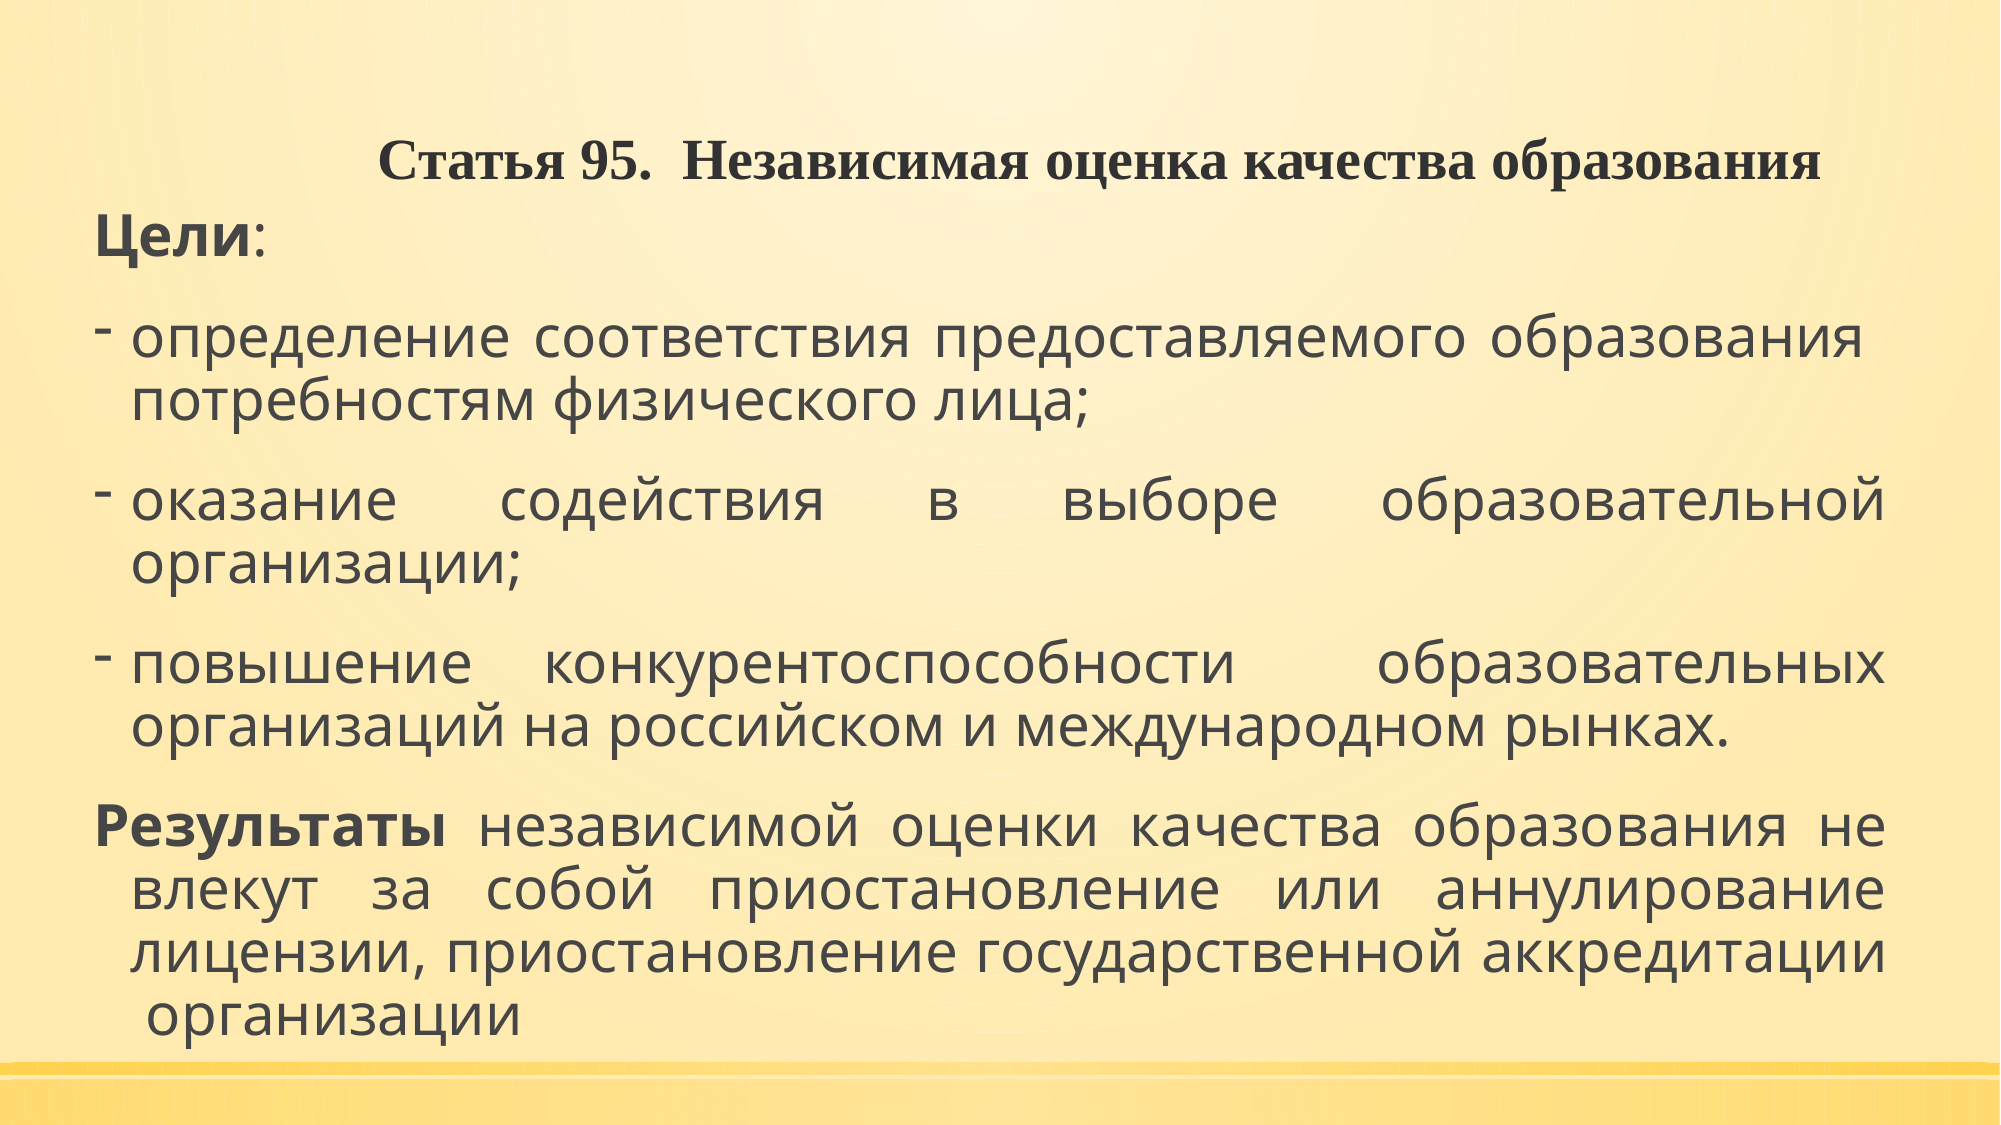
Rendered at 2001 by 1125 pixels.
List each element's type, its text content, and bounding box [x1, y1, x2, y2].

list Цели: определение соответствия предоставляемого образования потребностям физического лица; оказание содействия в выборе образовательной организации; повышение конкурентоспособности образовательных организаций на российском и международном рынках. Результаты независимой оценки качества образования не влекут за собой приостановление или аннулирование лицензии, приостановление государственной аккредитации организации [70, 199, 1902, 1069]
title Статья 95. Независимая оценка качества образования [362, 46, 1842, 199]
